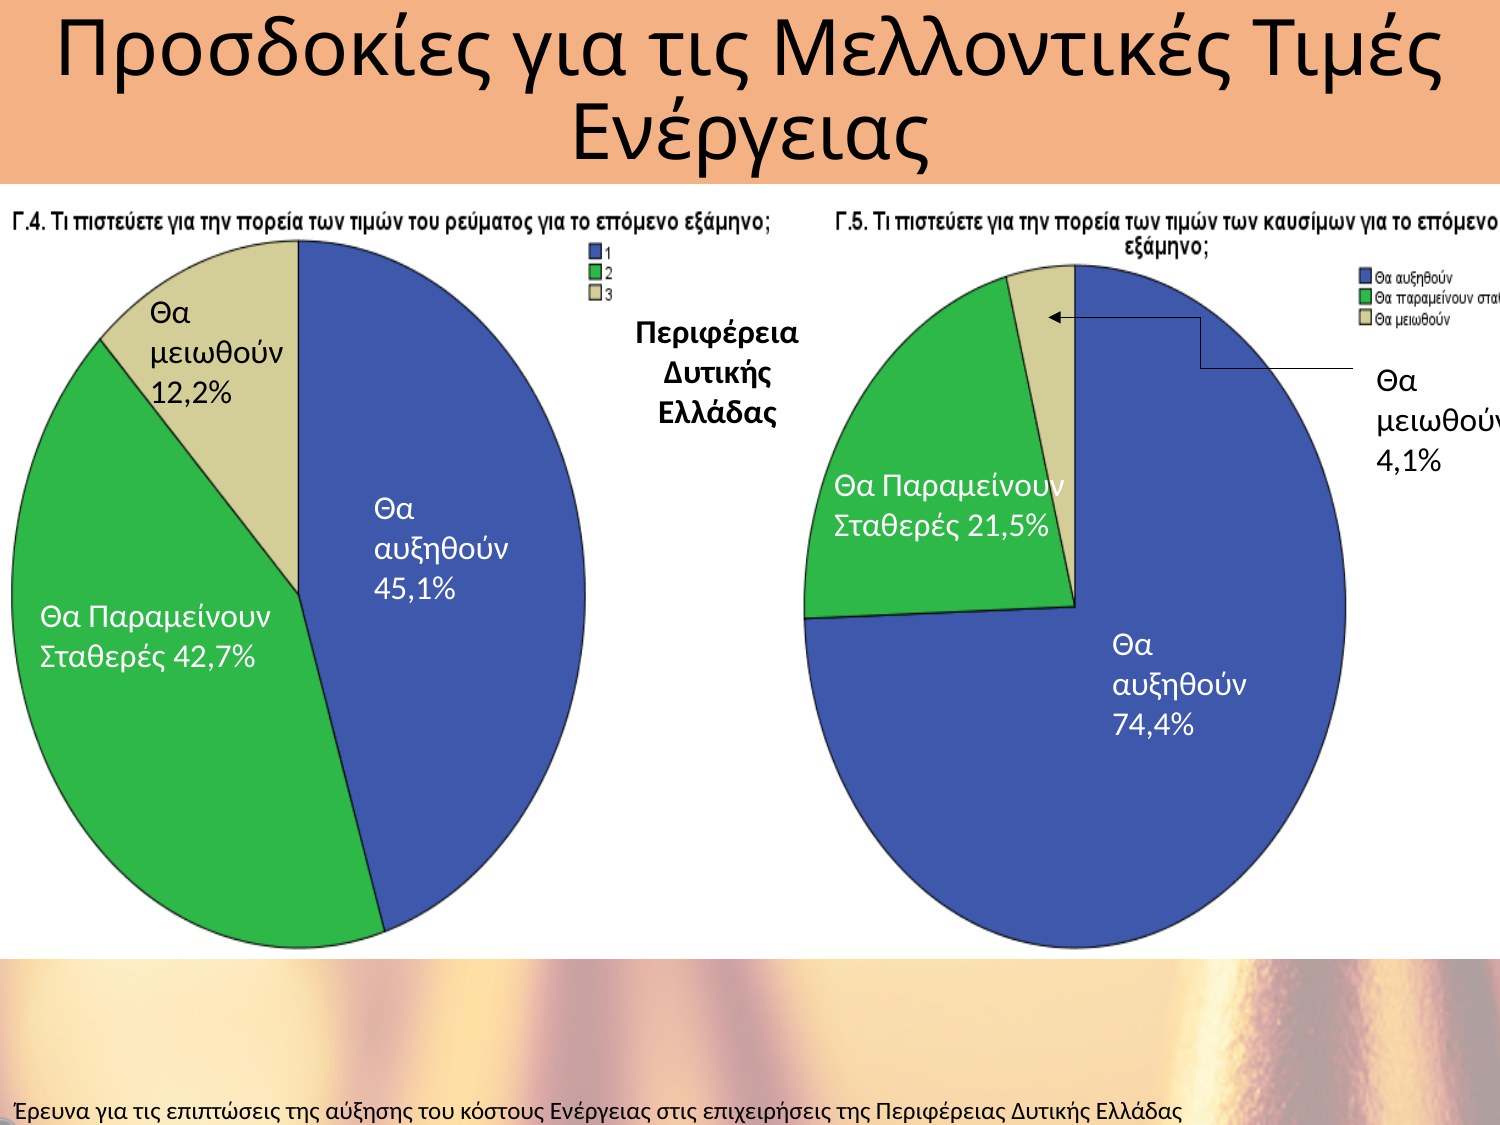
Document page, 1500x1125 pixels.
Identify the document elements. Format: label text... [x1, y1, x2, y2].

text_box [1048, 317, 1354, 369]
picture [0, 184, 1500, 959]
text_box Έρευνα για τις επιπτώσεις της αύξησης του κόστους Ενέργειας στις επιχειρήσεις της Περιφέρειας Δυτικής Ελλάδας [0, 1087, 1265, 1125]
title Προσδοκίες για τις Μελλοντικές Τιμές Ενέργειας [0, 0, 1500, 184]
